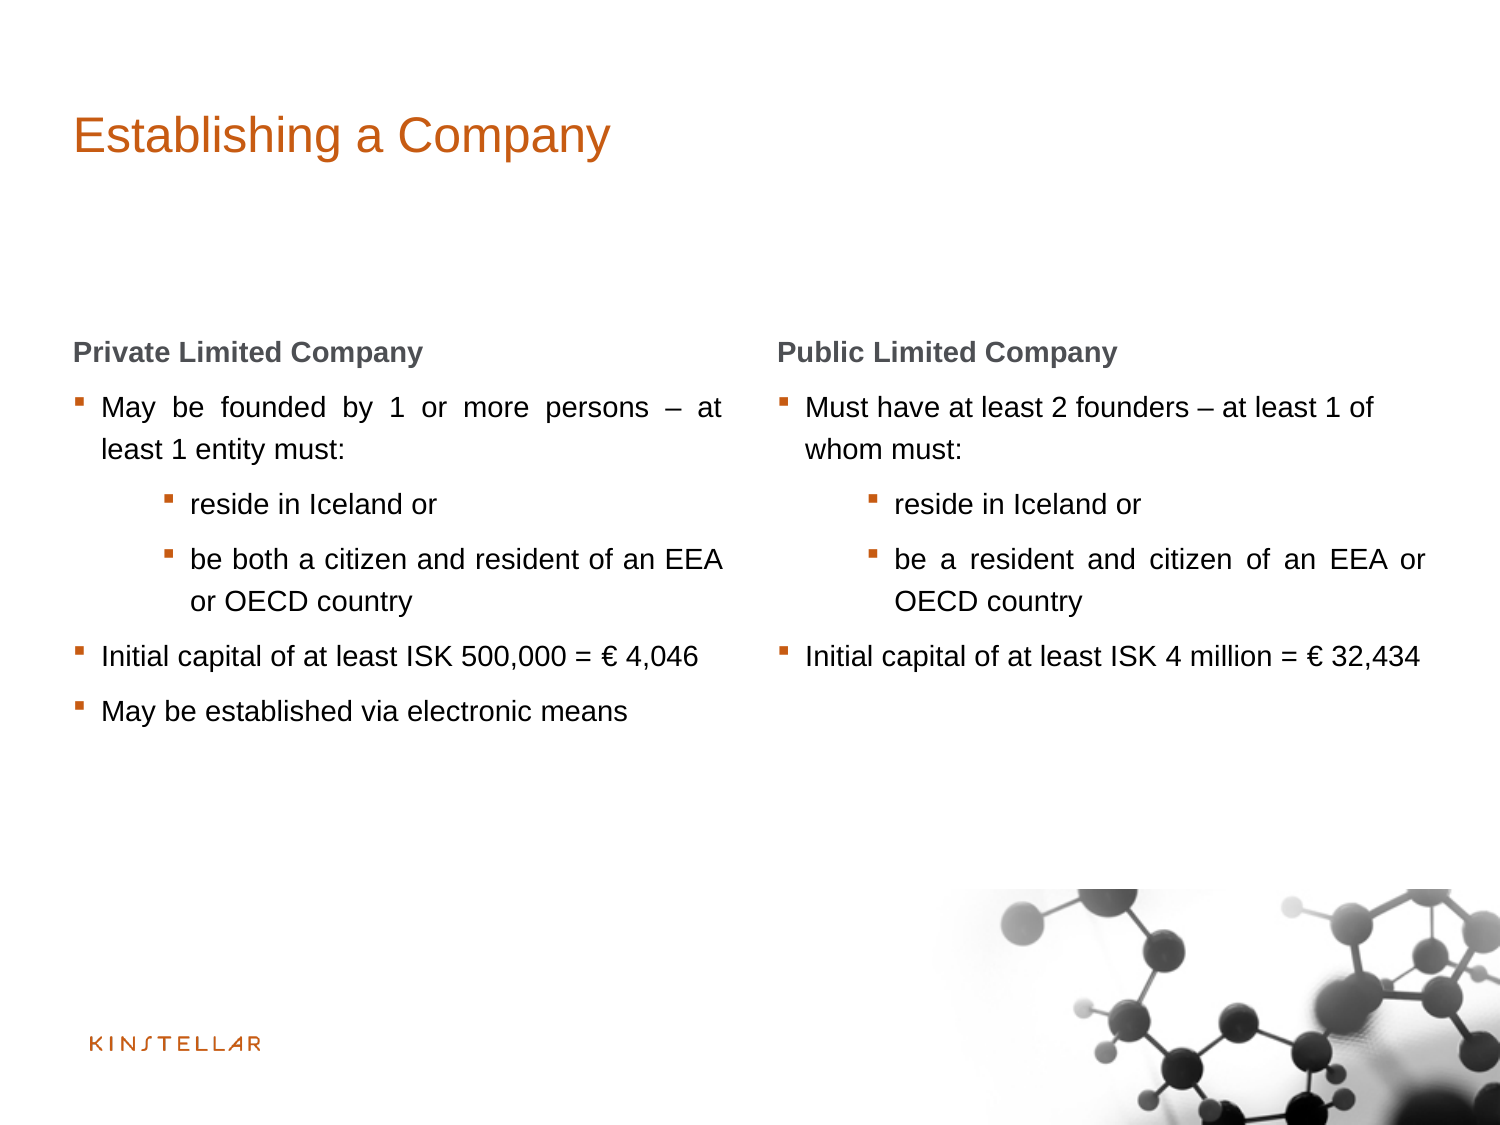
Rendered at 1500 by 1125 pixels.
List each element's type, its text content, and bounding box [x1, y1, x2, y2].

list Public Limited Company Must have at least 2 founders – at least 1 of whom must: reside in Iceland or be a resident and citizen of an EEA or OECD country Initial capital of at least ISK 4 million = € 32,434 [776, 325, 1428, 887]
list Private Limited Company May be founded by 1 or more persons – at least 1 entity must: reside in Iceland or be both a citizen and resident of an EEA or OECD country Initial capital of at least ISK 500,000 = € 4,046 May be established via electronic means [72, 325, 723, 1024]
picture [90, 1036, 260, 1051]
picture [574, 888, 1500, 1125]
title Establishing a Company [72, 89, 1427, 208]
